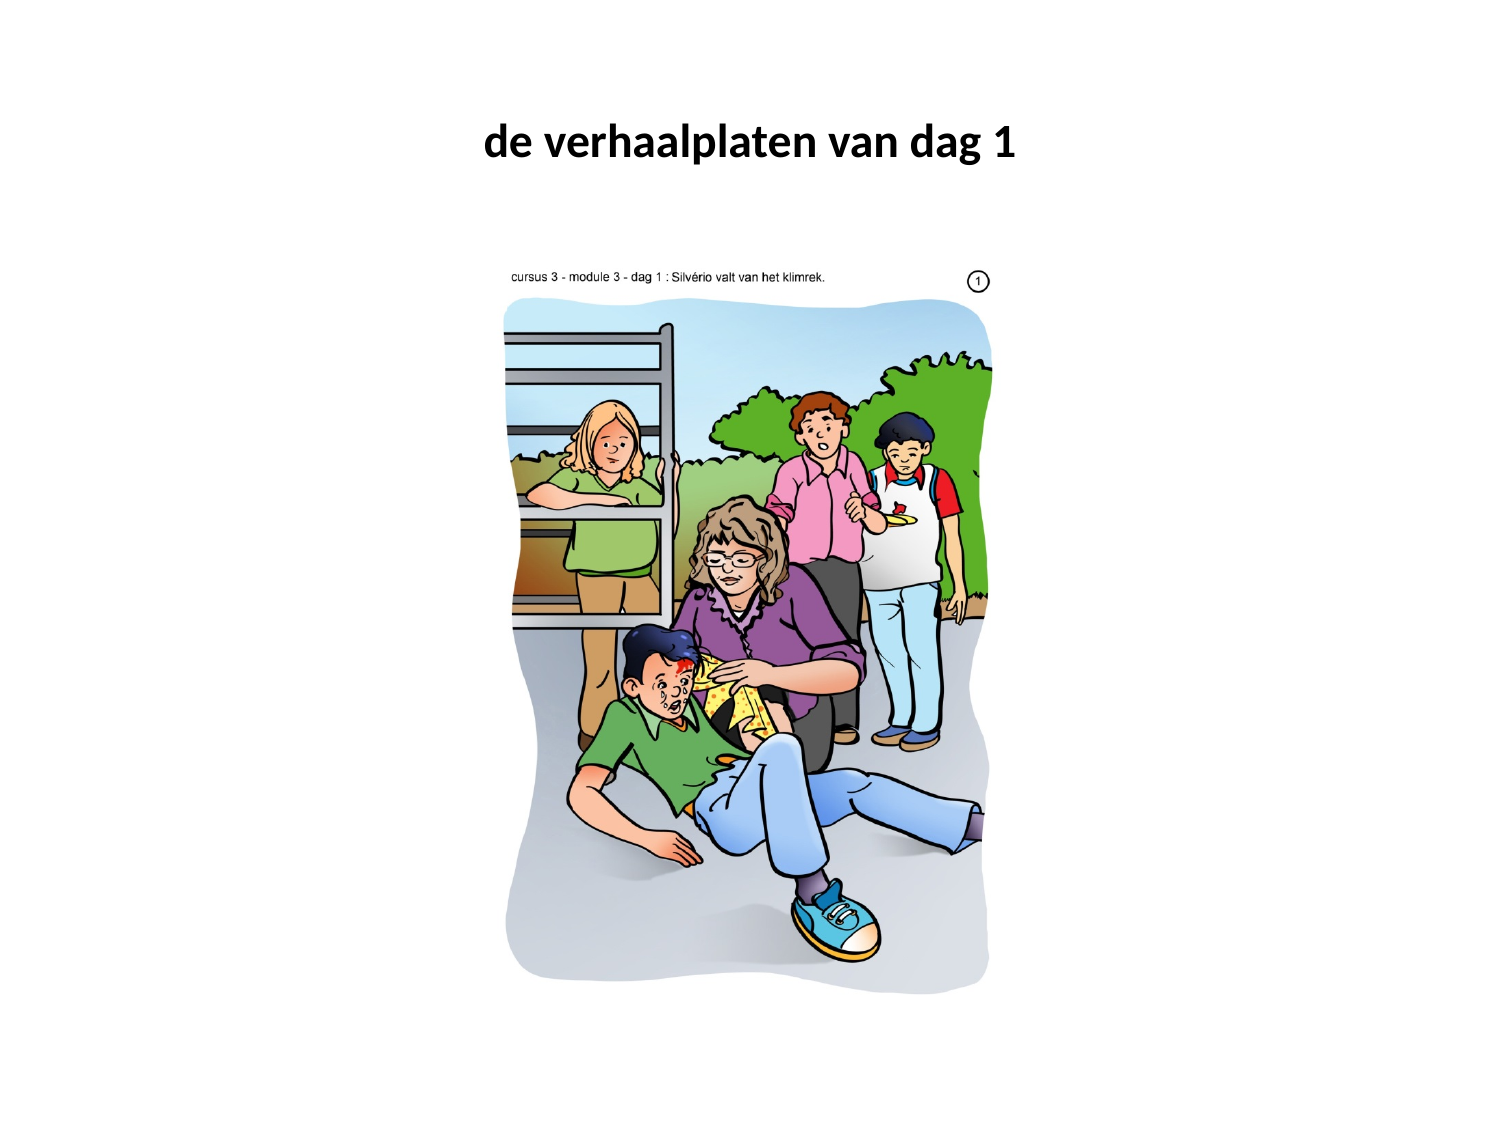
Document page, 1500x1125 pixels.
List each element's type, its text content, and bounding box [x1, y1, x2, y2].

title de verhaalplaten van dag 1 [75, 45, 1425, 233]
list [486, 262, 1014, 1006]
